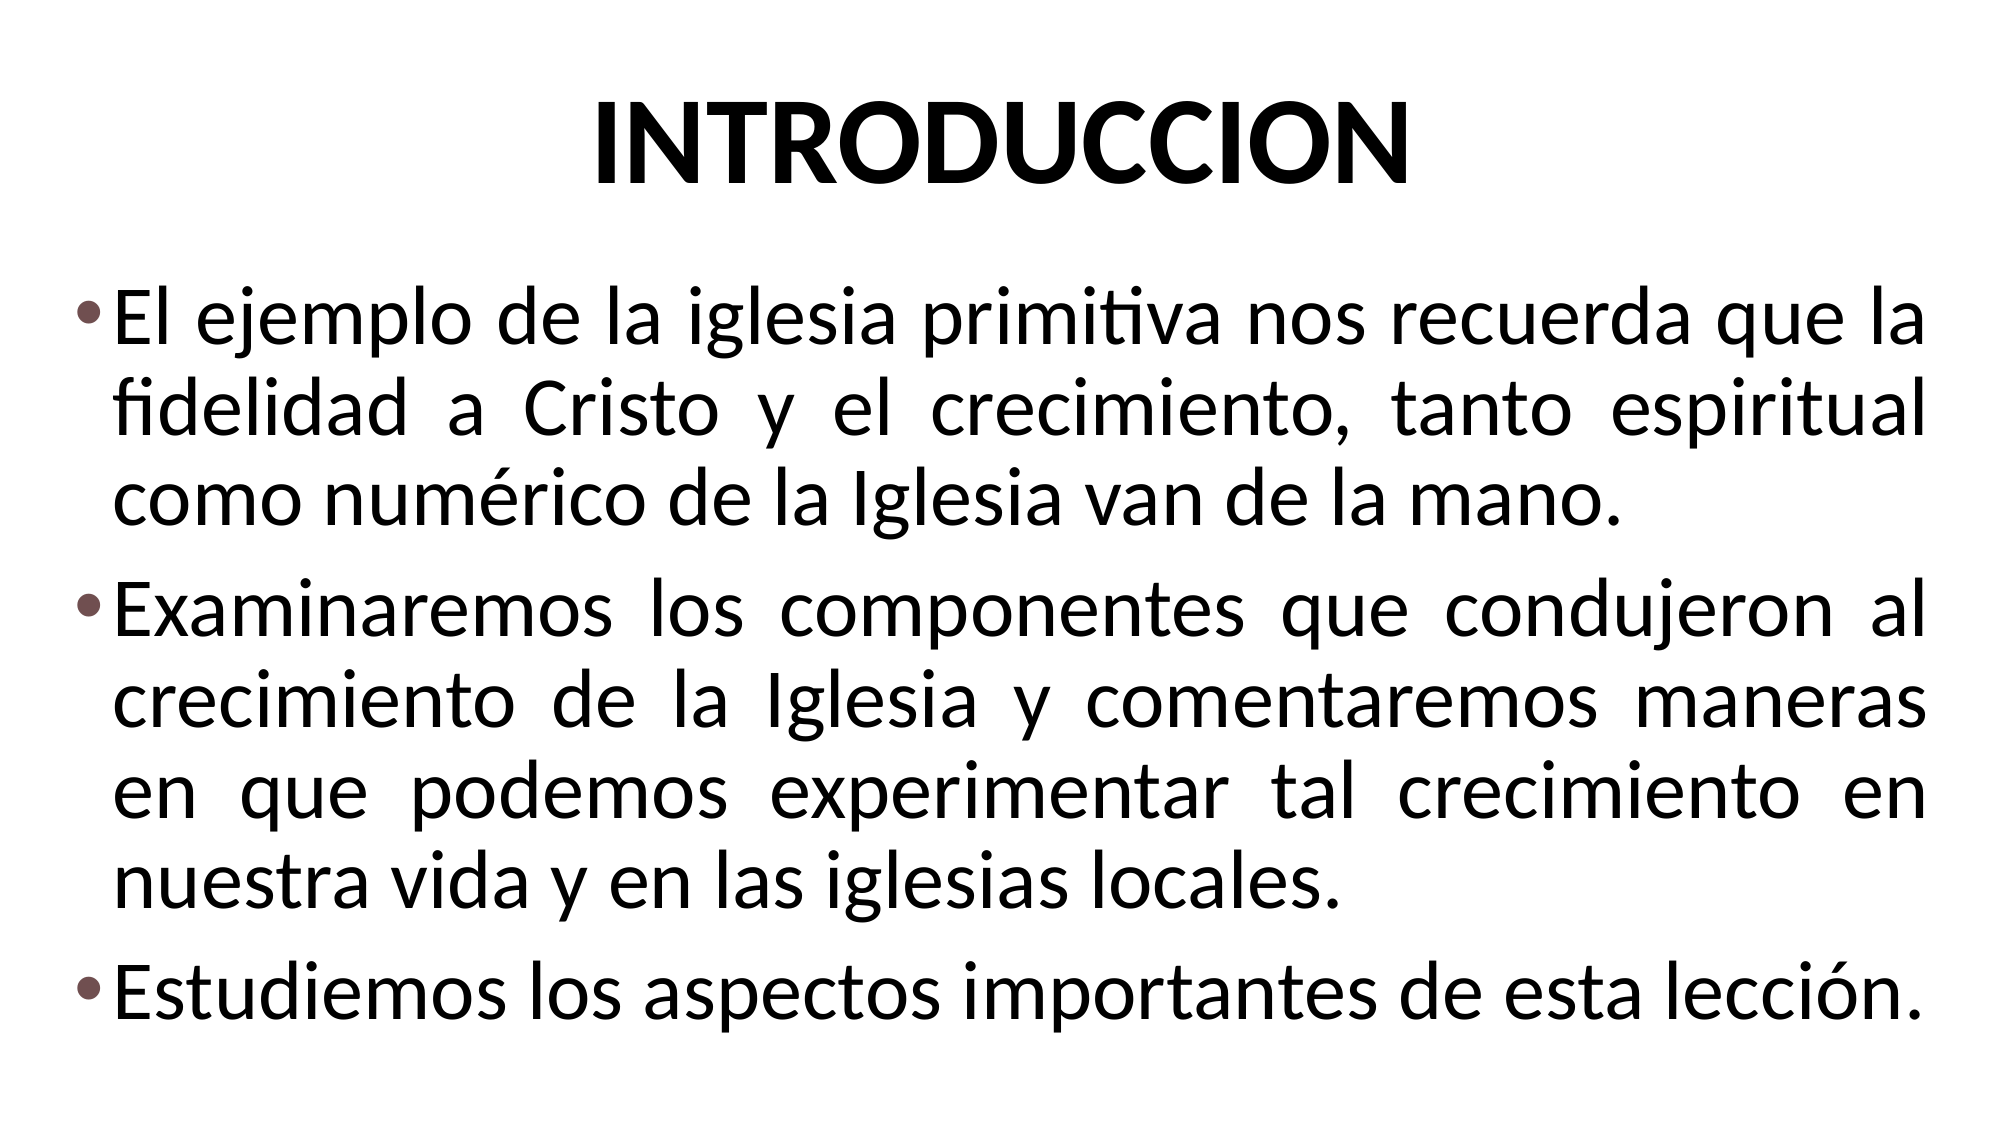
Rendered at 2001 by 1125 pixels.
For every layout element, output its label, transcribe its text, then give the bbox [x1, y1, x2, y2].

list El ejemplo de la iglesia primitiva nos recuerda que la fidelidad a Cristo y el crecimiento, tanto espiritual como numérico de la Iglesia van de la mano. Examinaremos los componentes que condujeron al crecimiento de la Iglesia y comentaremos maneras en que podemos experimentar tal crecimiento en nuestra vida y en las iglesias locales. Estudiemos los aspectos importantes de esta lección. [59, 245, 1946, 1064]
title INTRODUCCION [59, 61, 1946, 225]
